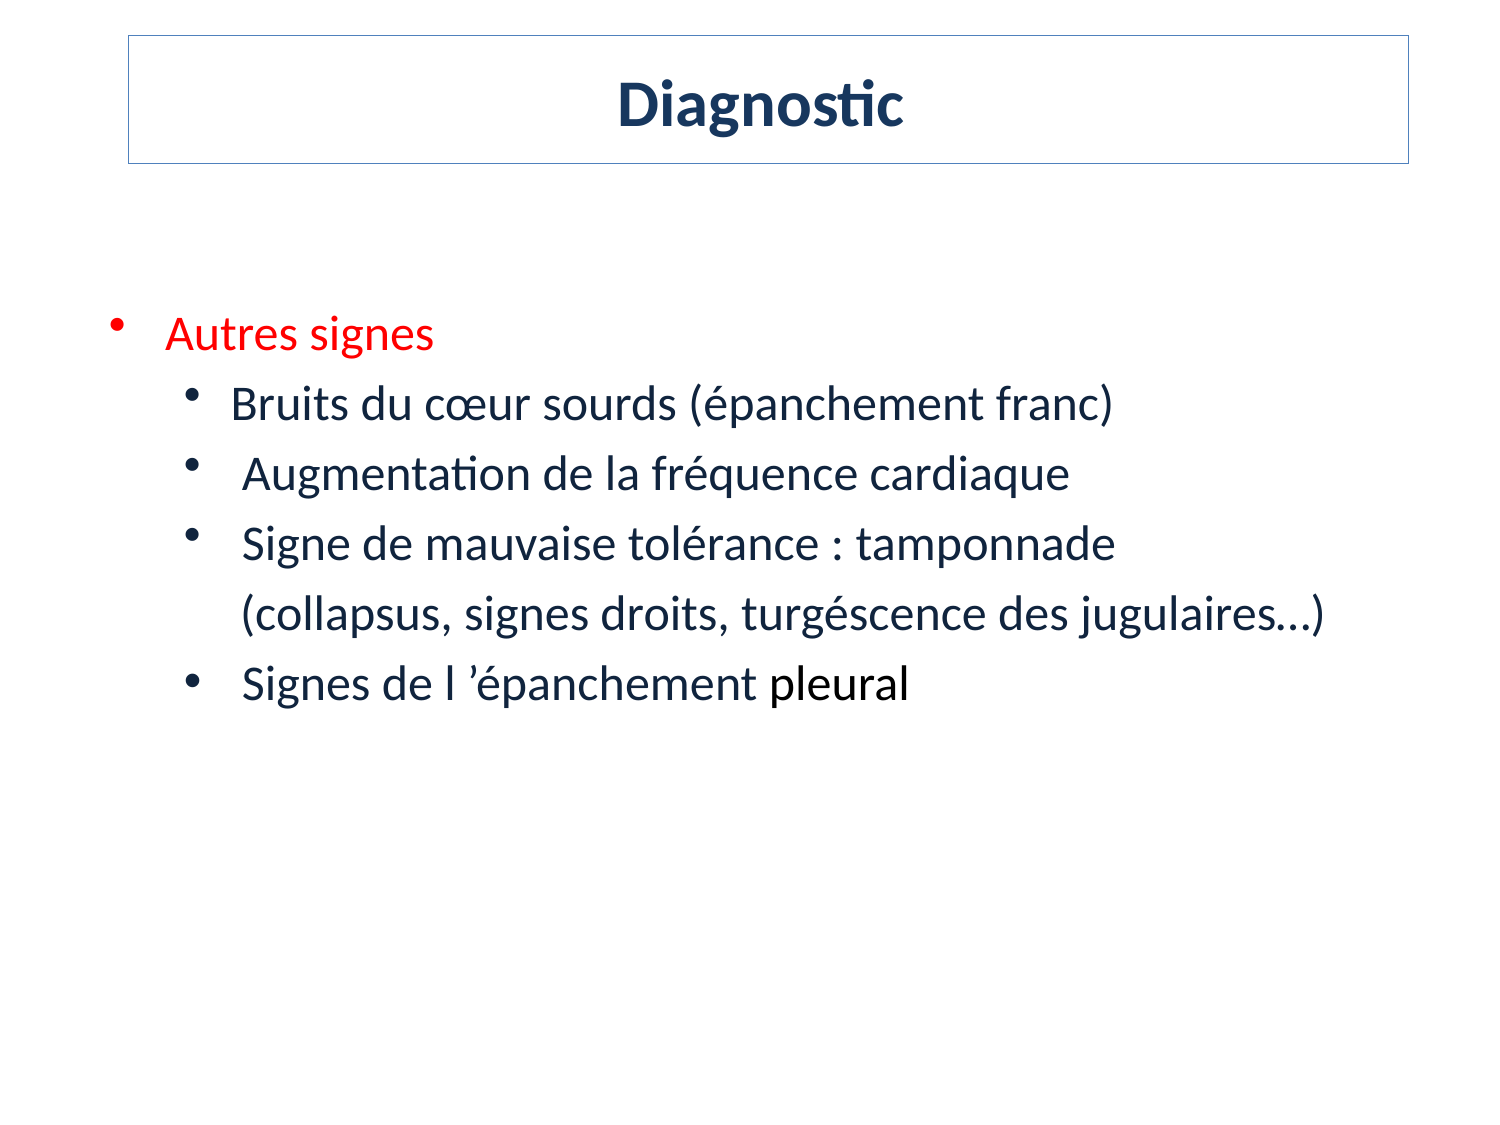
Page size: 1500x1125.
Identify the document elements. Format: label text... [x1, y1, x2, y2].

list Autres signes Bruits du cœur sourds (épanchement franc) Augmentation de la fréquence cardiaque Signe de mauvaise tolérance : tamponnade (collapsus, signes droits, turgéscence des jugulaires…) Signes de l ’épanchement pleural [93, 281, 1444, 1024]
text_box Diagnostic [128, 35, 1409, 164]
